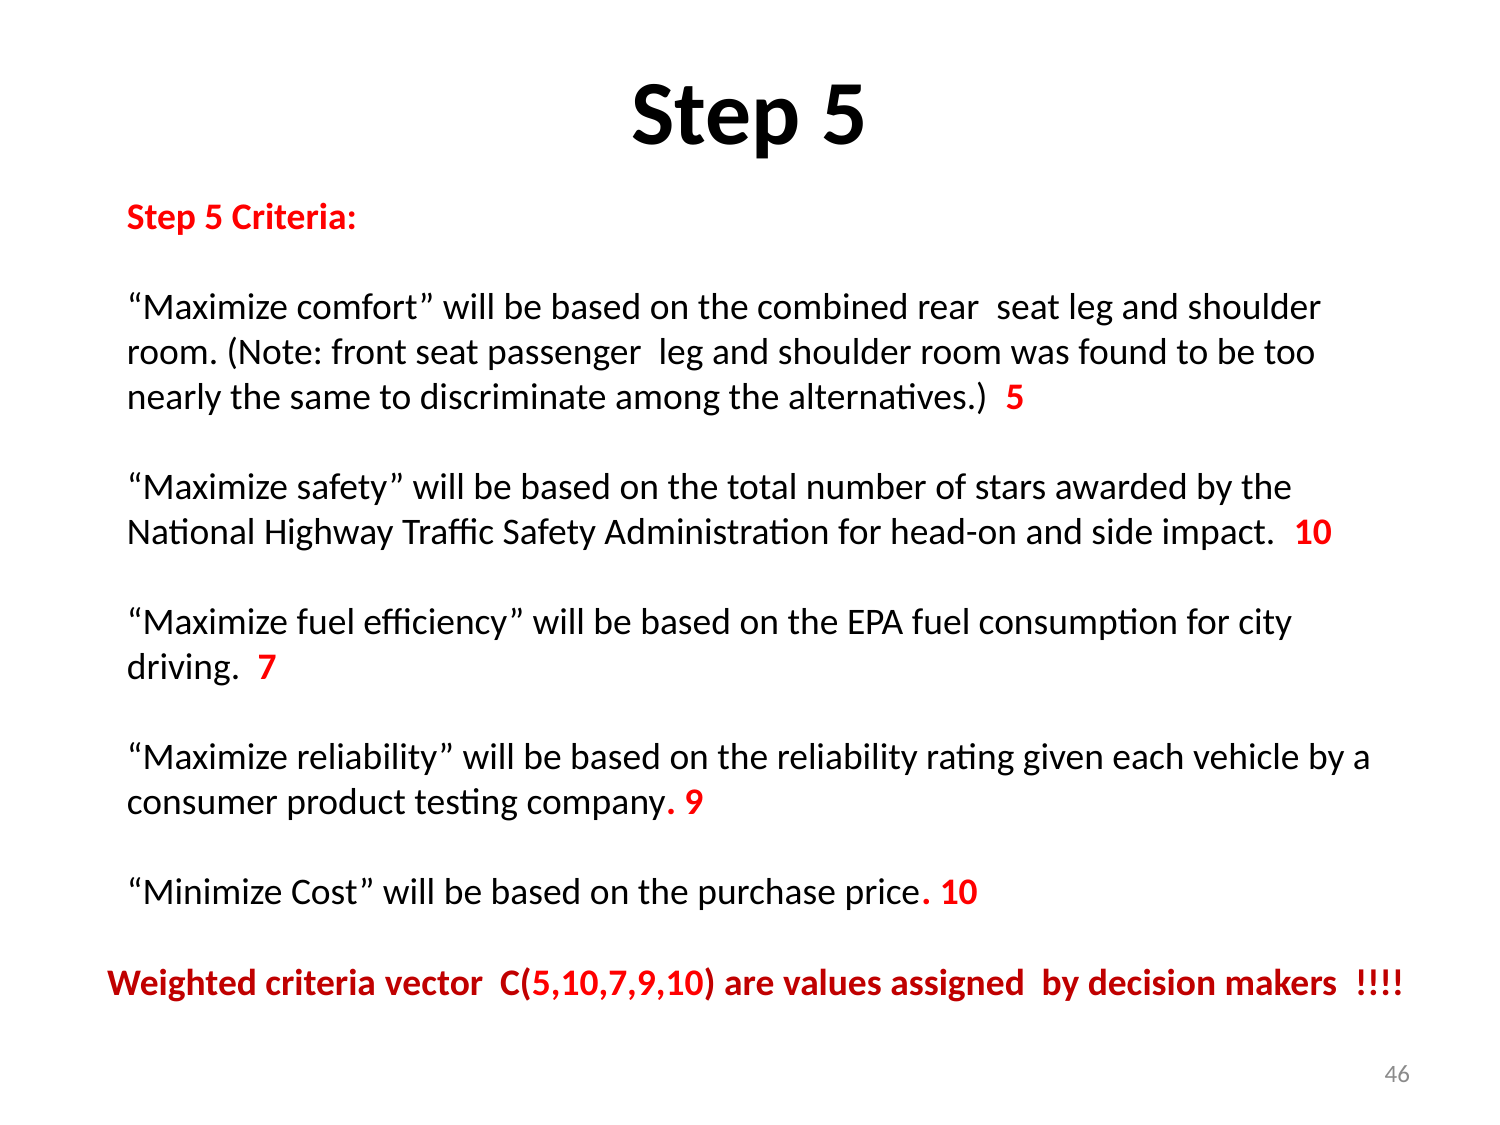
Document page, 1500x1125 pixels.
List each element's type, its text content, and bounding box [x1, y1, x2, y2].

slide_number 46 [1074, 1042, 1425, 1103]
text_box Weighted criteria vector C(5,10,7,9,10) are values assigned by decision makers !!!! [92, 950, 1428, 1011]
text_box Step 5 Criteria: “Maximize comfort” will be based on the combined rear seat leg and shoulder room. (Note: front seat passenger leg and shoulder room was found to be too nearly the same to discriminate among the alternatives.) 5 “Maximize safety” will be based on the total number of stars awarded by the National Highway Traffic Safety Administration for head-on and side impact. 10 “Maximize fuel efficiency” will be based on the EPA fuel consumption for city driving. 7 “Maximize reliability” will be based on the reliability rating given each vehicle by a consumer product testing company. 9 “Minimize Cost” will be based on the purchase price. 10 [112, 233, 1425, 920]
text_box Step 5 [74, 45, 1425, 233]
